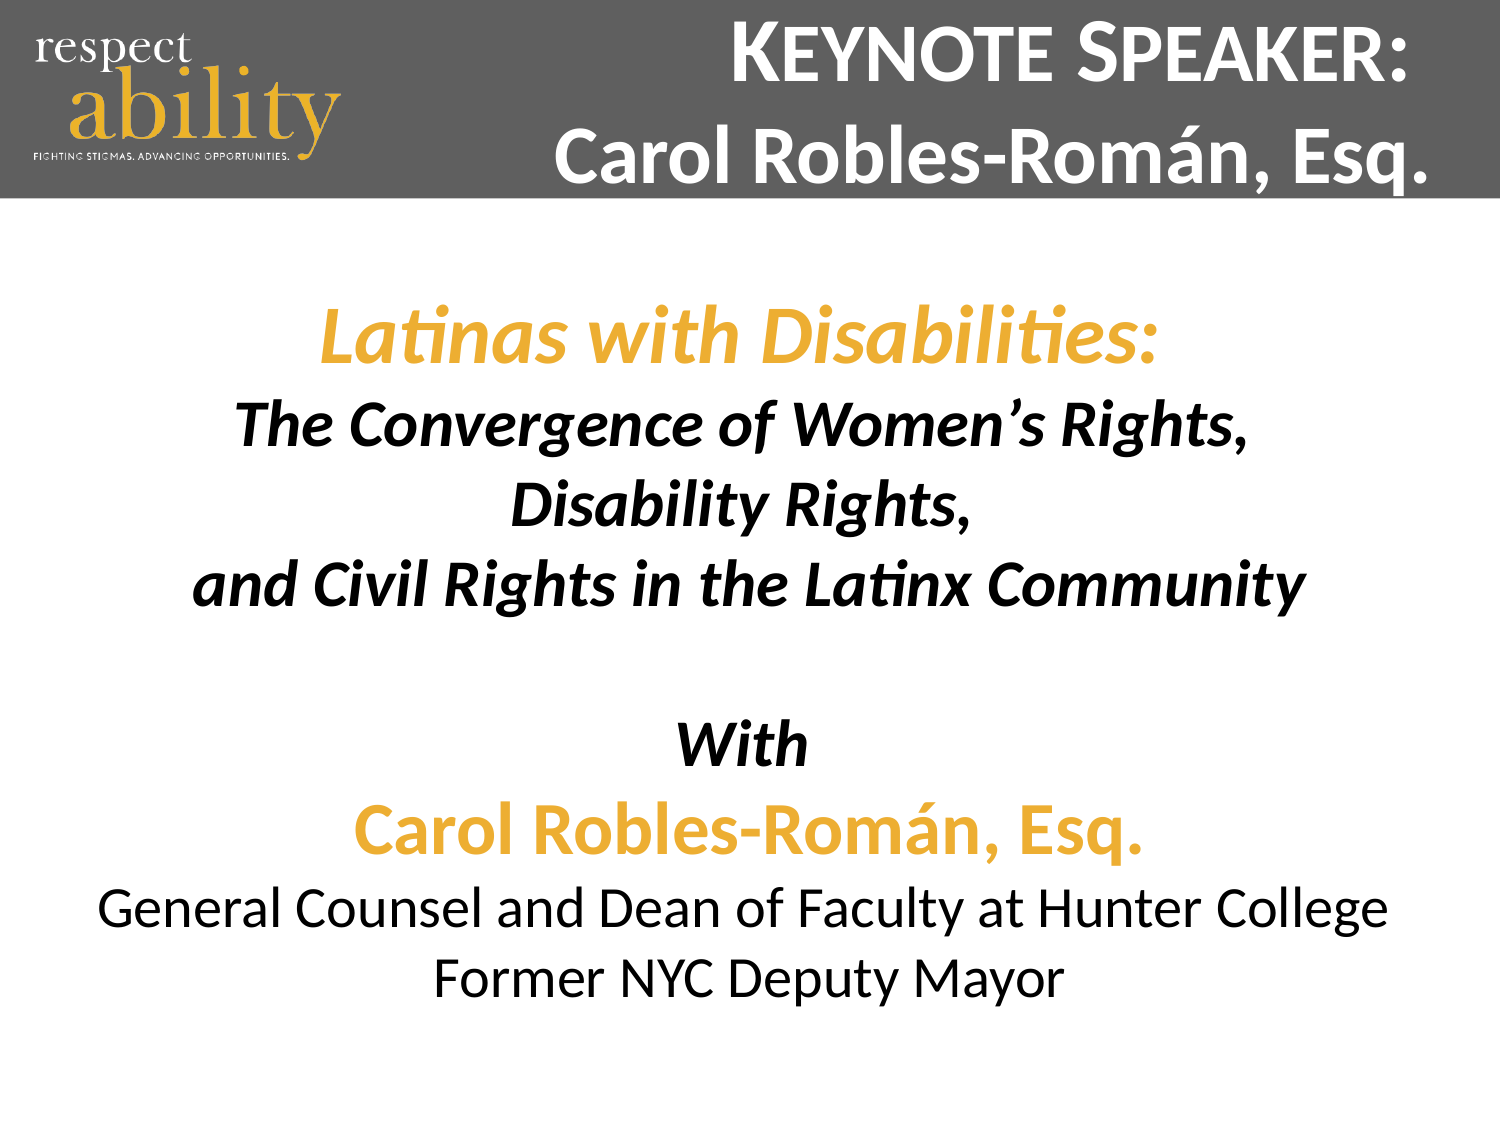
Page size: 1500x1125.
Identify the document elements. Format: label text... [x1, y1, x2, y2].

list Latinas with Disabilities: The Convergence of Women’s Rights, Disability Rights, and Civil Rights in the Latinx Community With Carol Robles-Román, Esq. General Counsel and Dean of Faculty at Hunter College Former NYC Deputy Mayor [12, 164, 1488, 1112]
picture [34, 33, 341, 163]
title KEYNOTE SPEAKER: Carol Robles-Román, Esq. [378, 0, 1448, 214]
